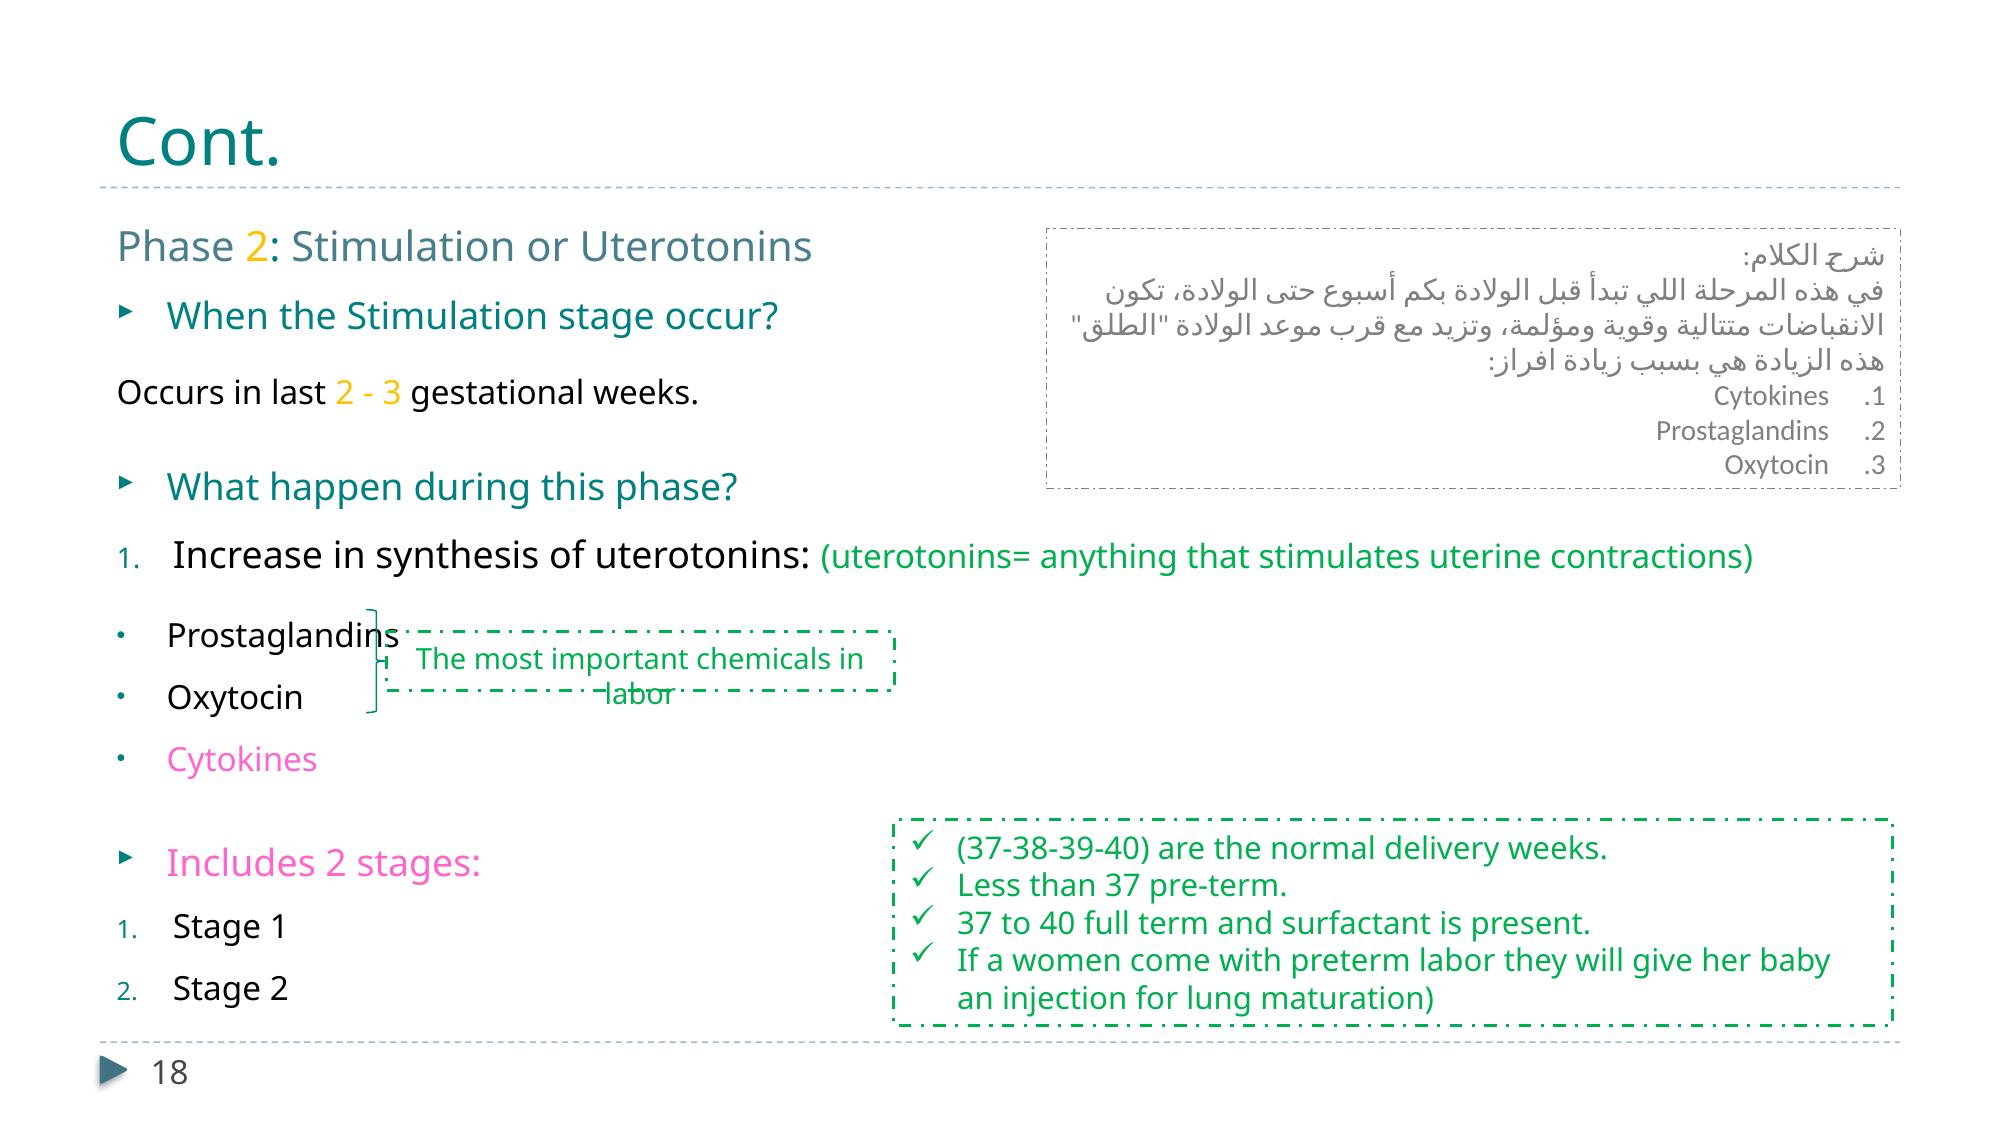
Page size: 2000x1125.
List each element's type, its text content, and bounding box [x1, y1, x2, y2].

text_box Phase 2: Stimulation or Uterotonins When the Stimulation stage occur? Occurs in last 2 - 3 gestational weeks. What happen during this phase? Increase in synthesis of uterotonins: (uterotonins= anything that stimulates uterine contractions) Prostaglandins Oxytocin Cytokines Includes 2 stages: Stage 1 Stage 2 [99, 201, 1900, 1026]
text_box [99, 1055, 128, 1084]
text_box شرح الكلام: في هذه المرحلة اللي تبدأ قبل الولادة بكم أسبوع حتى الولادة، تكون الانقباضات متتالية وقوية ومؤلمة، وتزيد مع قرب موعد الولادة "الطلق" هذه الزيادة هي بسبب زيادة افراز: Cytokines Prostaglandins Oxytocin [1046, 228, 1901, 489]
text_box [99, 885, 893, 961]
text_box The most important chemicals in labor [386, 631, 895, 691]
text_box [366, 608, 386, 714]
slide_number 18 [133, 1042, 568, 1103]
text_box (37-38-39-40) are the normal delivery weeks. Less than 37 pre-term. 37 to 40 full term and surfactant is present. If a women come with preterm labor they will give her baby an injection for lung maturation) [893, 819, 1893, 1026]
title Cont. [99, 24, 1900, 188]
